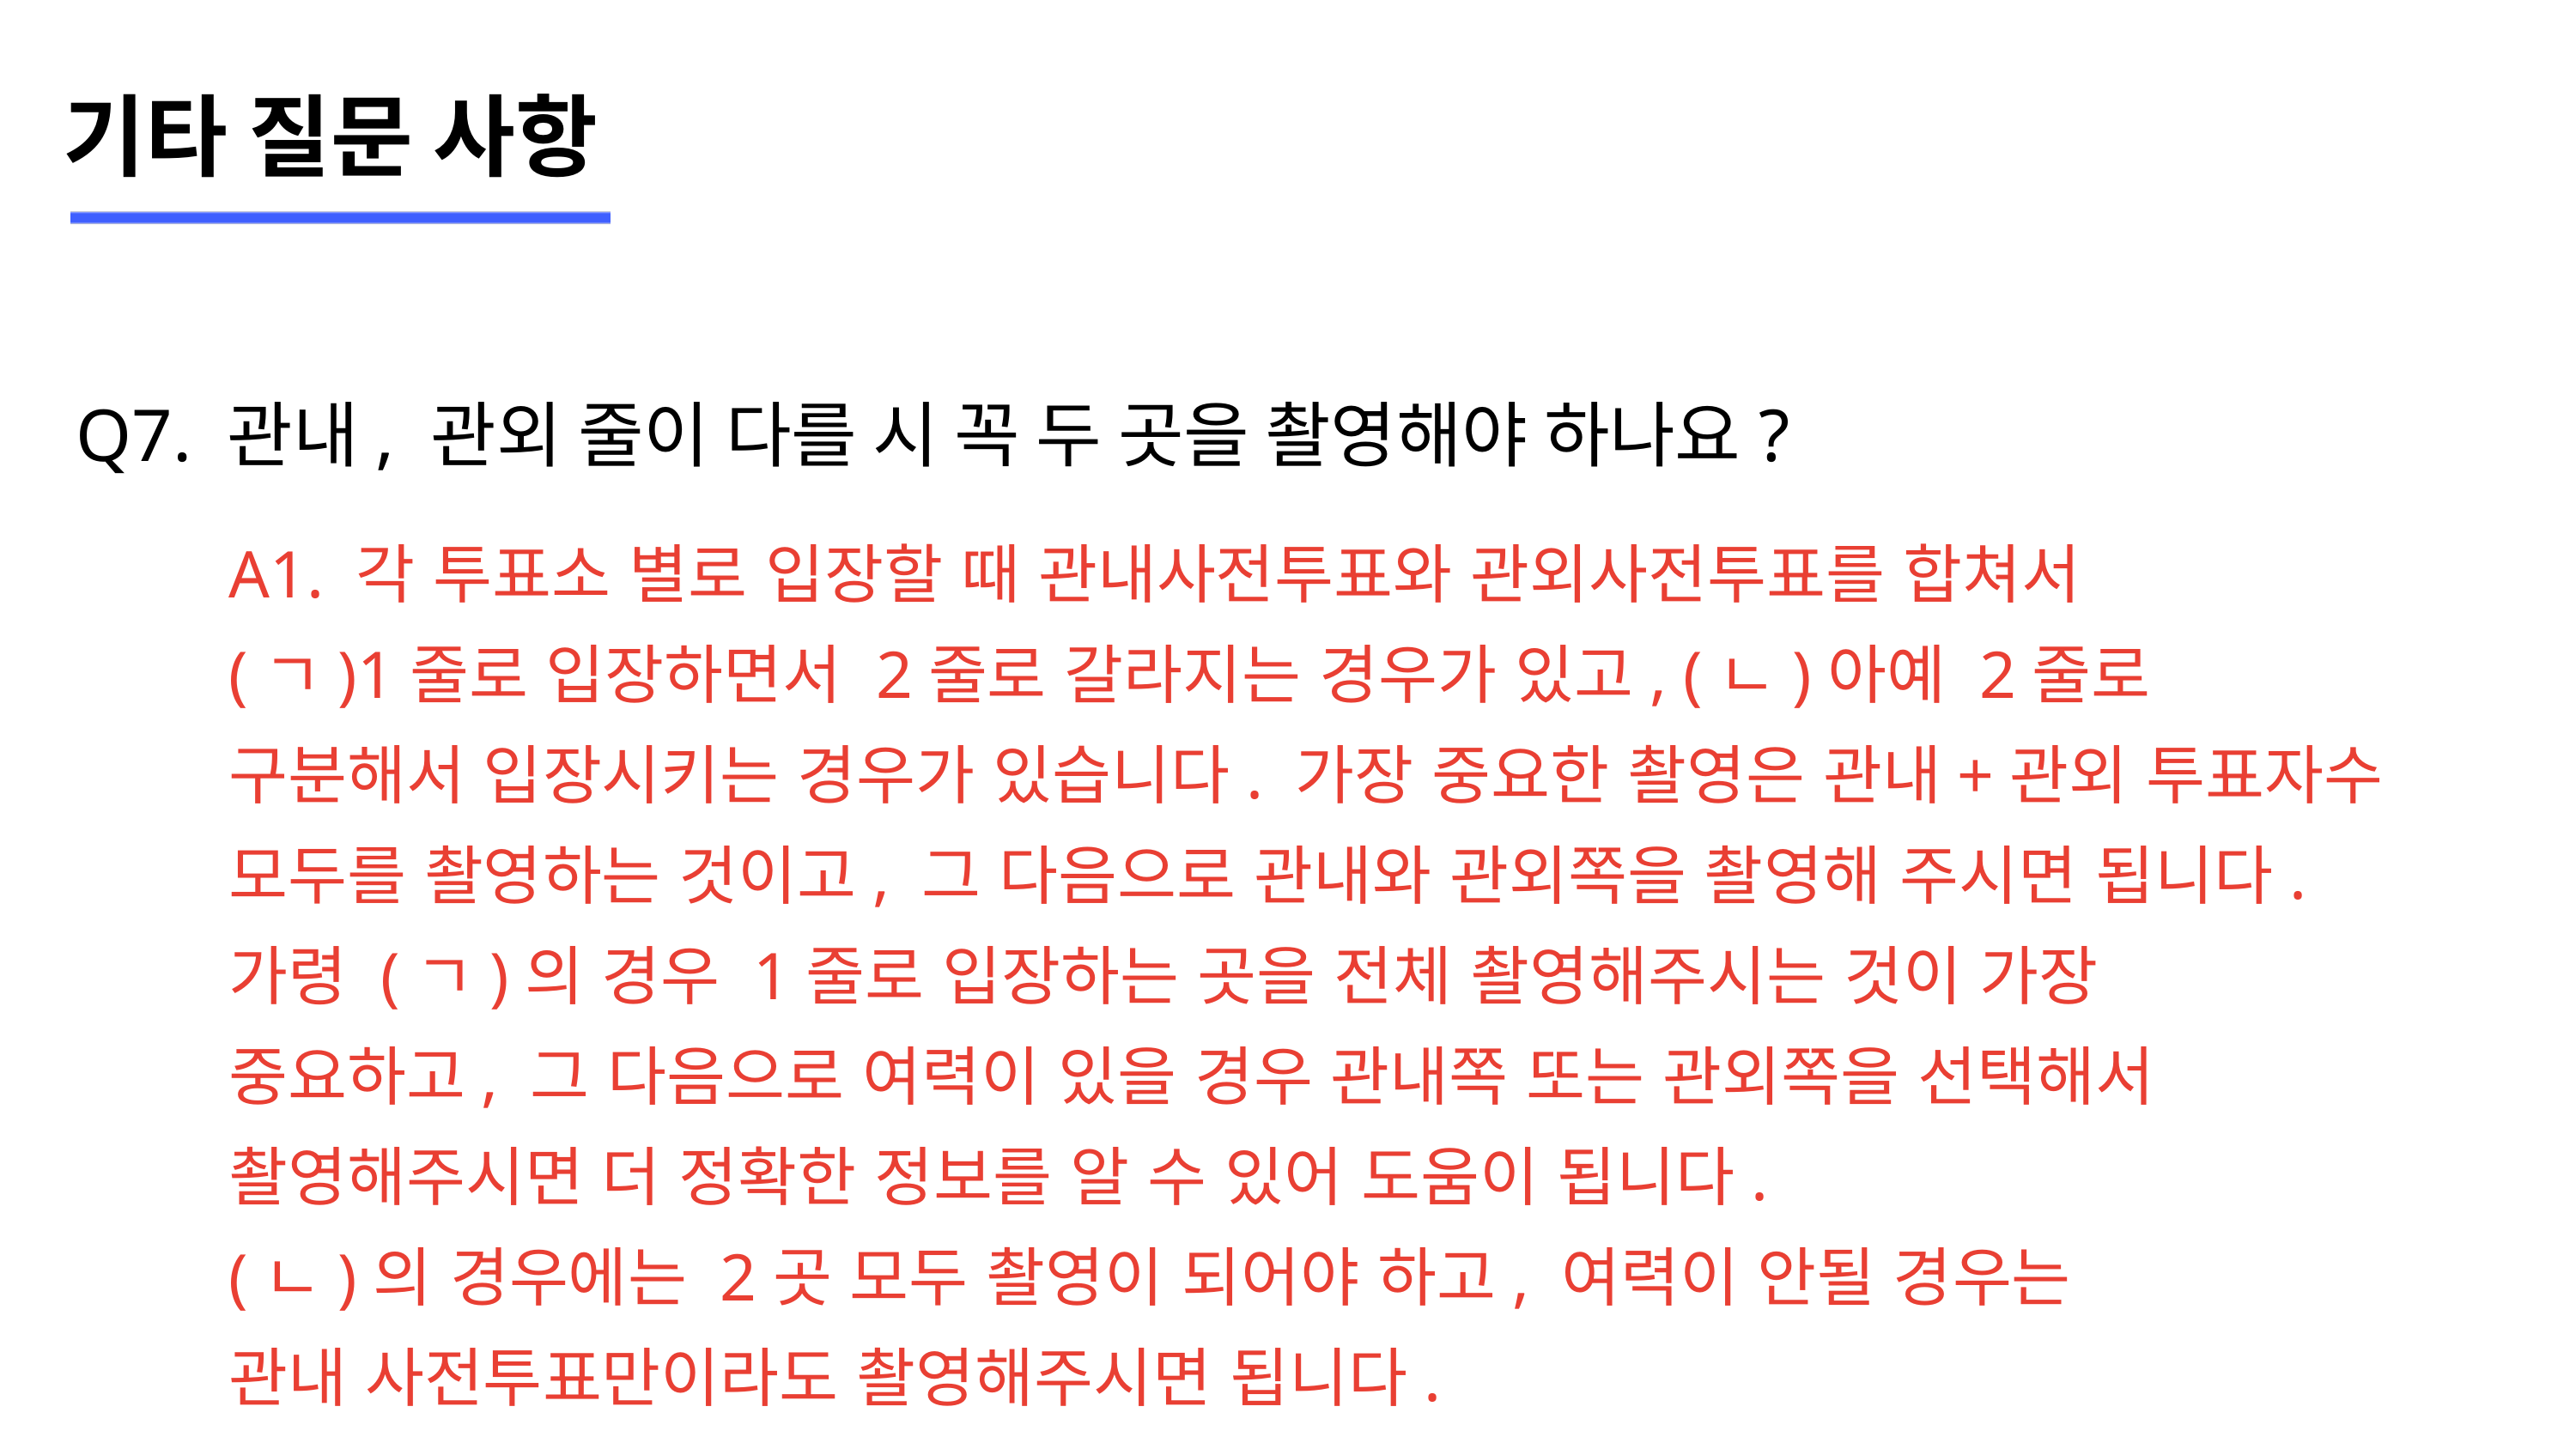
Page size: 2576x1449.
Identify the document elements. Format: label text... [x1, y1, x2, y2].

text_box A1. 각 투표소 별로 입장할 때 관내사전투표와 관외사전투표를 합쳐서 (ㄱ)1줄로 입장하면서 2줄로 갈라지는 경우가 있고, (ㄴ)아예 2줄로 구분해서 입장시키는 경우가 있습니다. 가장 중요한 촬영은 관내+관외 투표자수 모두를 촬영하는 것이고, 그 다음으로 관내와 관외쪽을 촬영해 주시면 됩니다. 가령 (ㄱ)의 경우 1줄로 입장하는 곳을 전체 촬영해주시는 것이 가장 중요하고, 그 다음으로 여력이 있을 경우 관내쪽 또는 관외쪽을 선택해서 촬영해주시면 더 정확한 정보를 알 수 있어 도움이 됩니다. (ㄴ)의 경우에는 2곳 모두 촬영이 되어야 하고, 여력이 안될 경우는 관내 사전투표만이라도 촬영해주시면 됩니다. [222, 504, 2391, 1421]
picture [70, 195, 611, 240]
text_box Q7. 관내, 관외 줄이 다를 시 꼭 두 곳을 촬영해야 하나요? [69, 357, 1797, 482]
text_box 기타 질문 사항 [57, 73, 605, 194]
